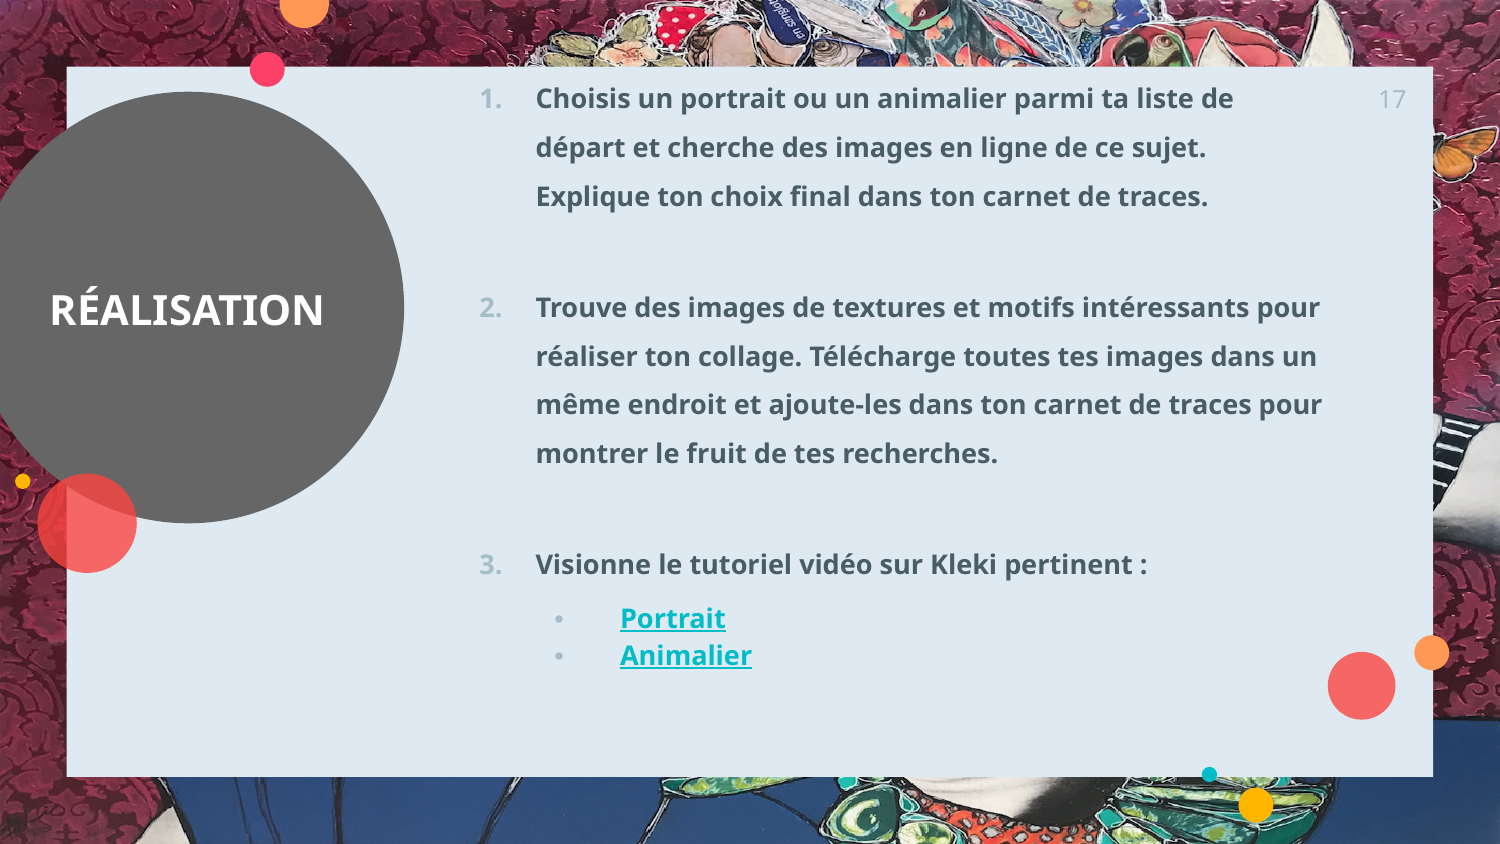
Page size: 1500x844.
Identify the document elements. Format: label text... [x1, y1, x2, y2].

slide_number 17 [1341, 68, 1422, 134]
picture [0, 0, 1500, 844]
list Choisis un portrait ou un animalier parmi ta liste de départ et cherche des images en ligne de ce sujet. Explique ton choix final dans ton carnet de traces. Trouve des images de textures et motifs intéressants pour réaliser ton collage. Télécharge toutes tes images dans un même endroit et ajoute-les dans ton carnet de traces pour montrer le fruit de tes recherches. Visionne le tutoriel vidéo sur Kleki pertinent : Portrait Animalier [464, 50, 1341, 709]
title RÉALISATION [11, 262, 364, 356]
